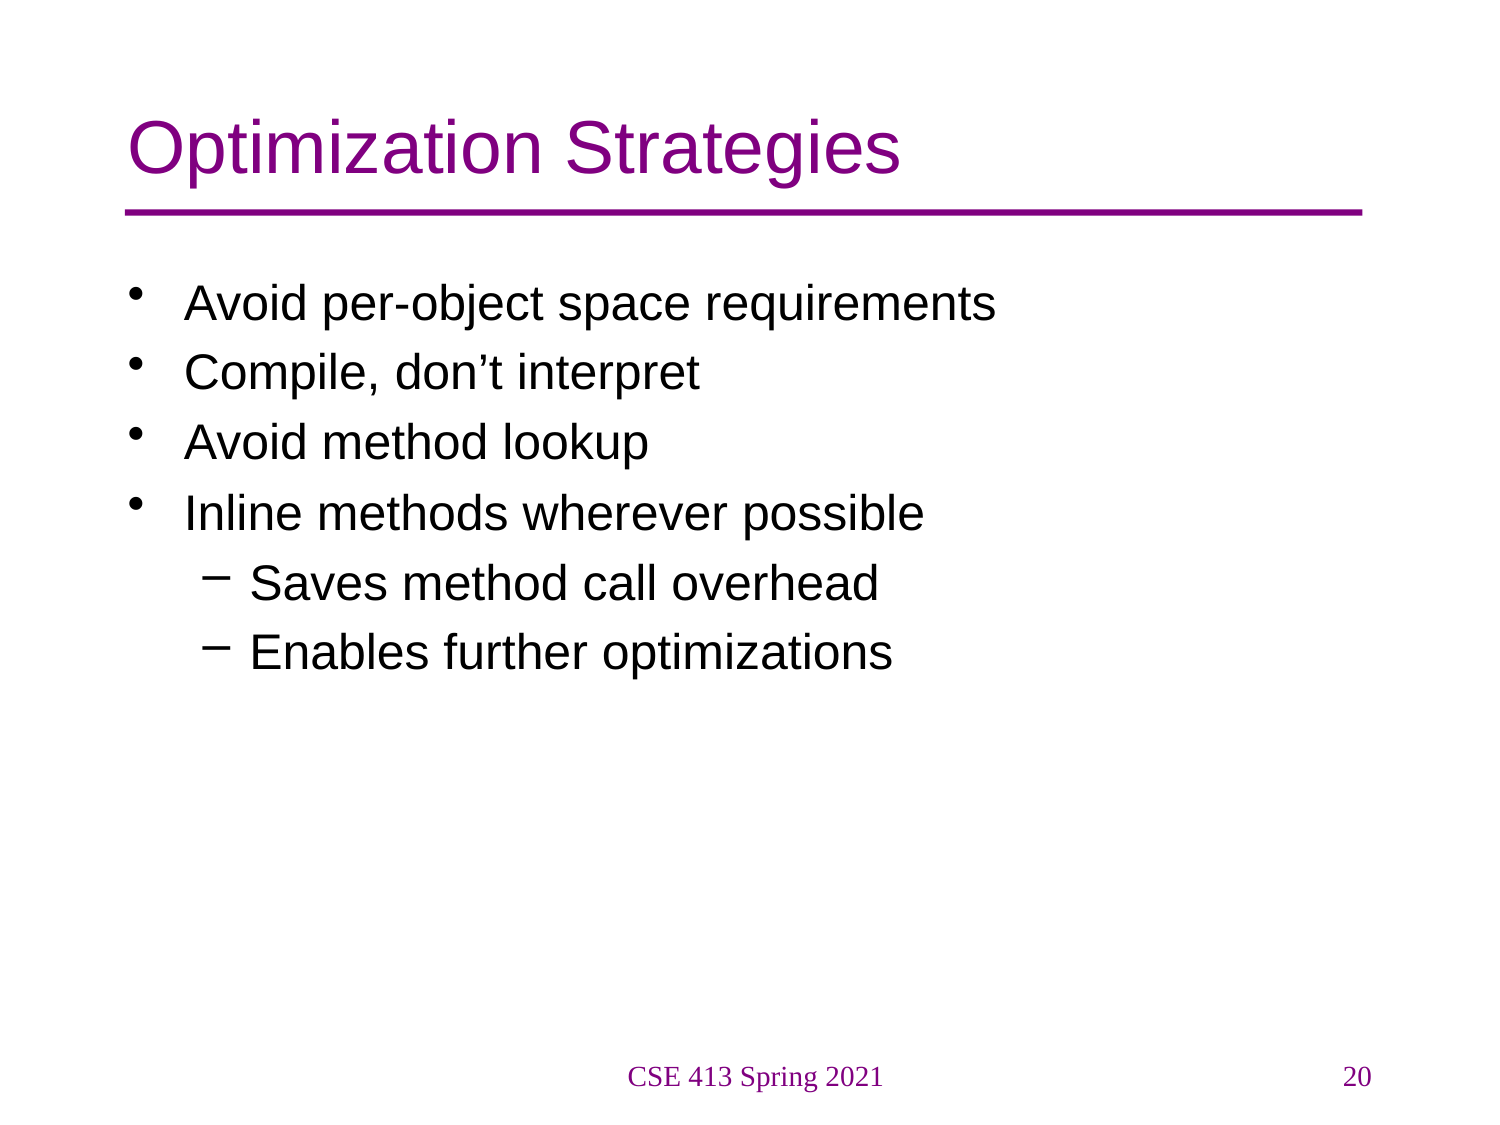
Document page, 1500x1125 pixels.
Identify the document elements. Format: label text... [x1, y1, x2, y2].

slide_number 20 [1074, 1049, 1388, 1125]
footer CSE 413 Spring 2021 [474, 1049, 1038, 1125]
title Optimization Strategies [112, 50, 1388, 238]
list Avoid per-object space requirements Compile, don’t interpret Avoid method lookup Inline methods wherever possible Saves method call overhead Enables further optimizations [112, 262, 1388, 1000]
